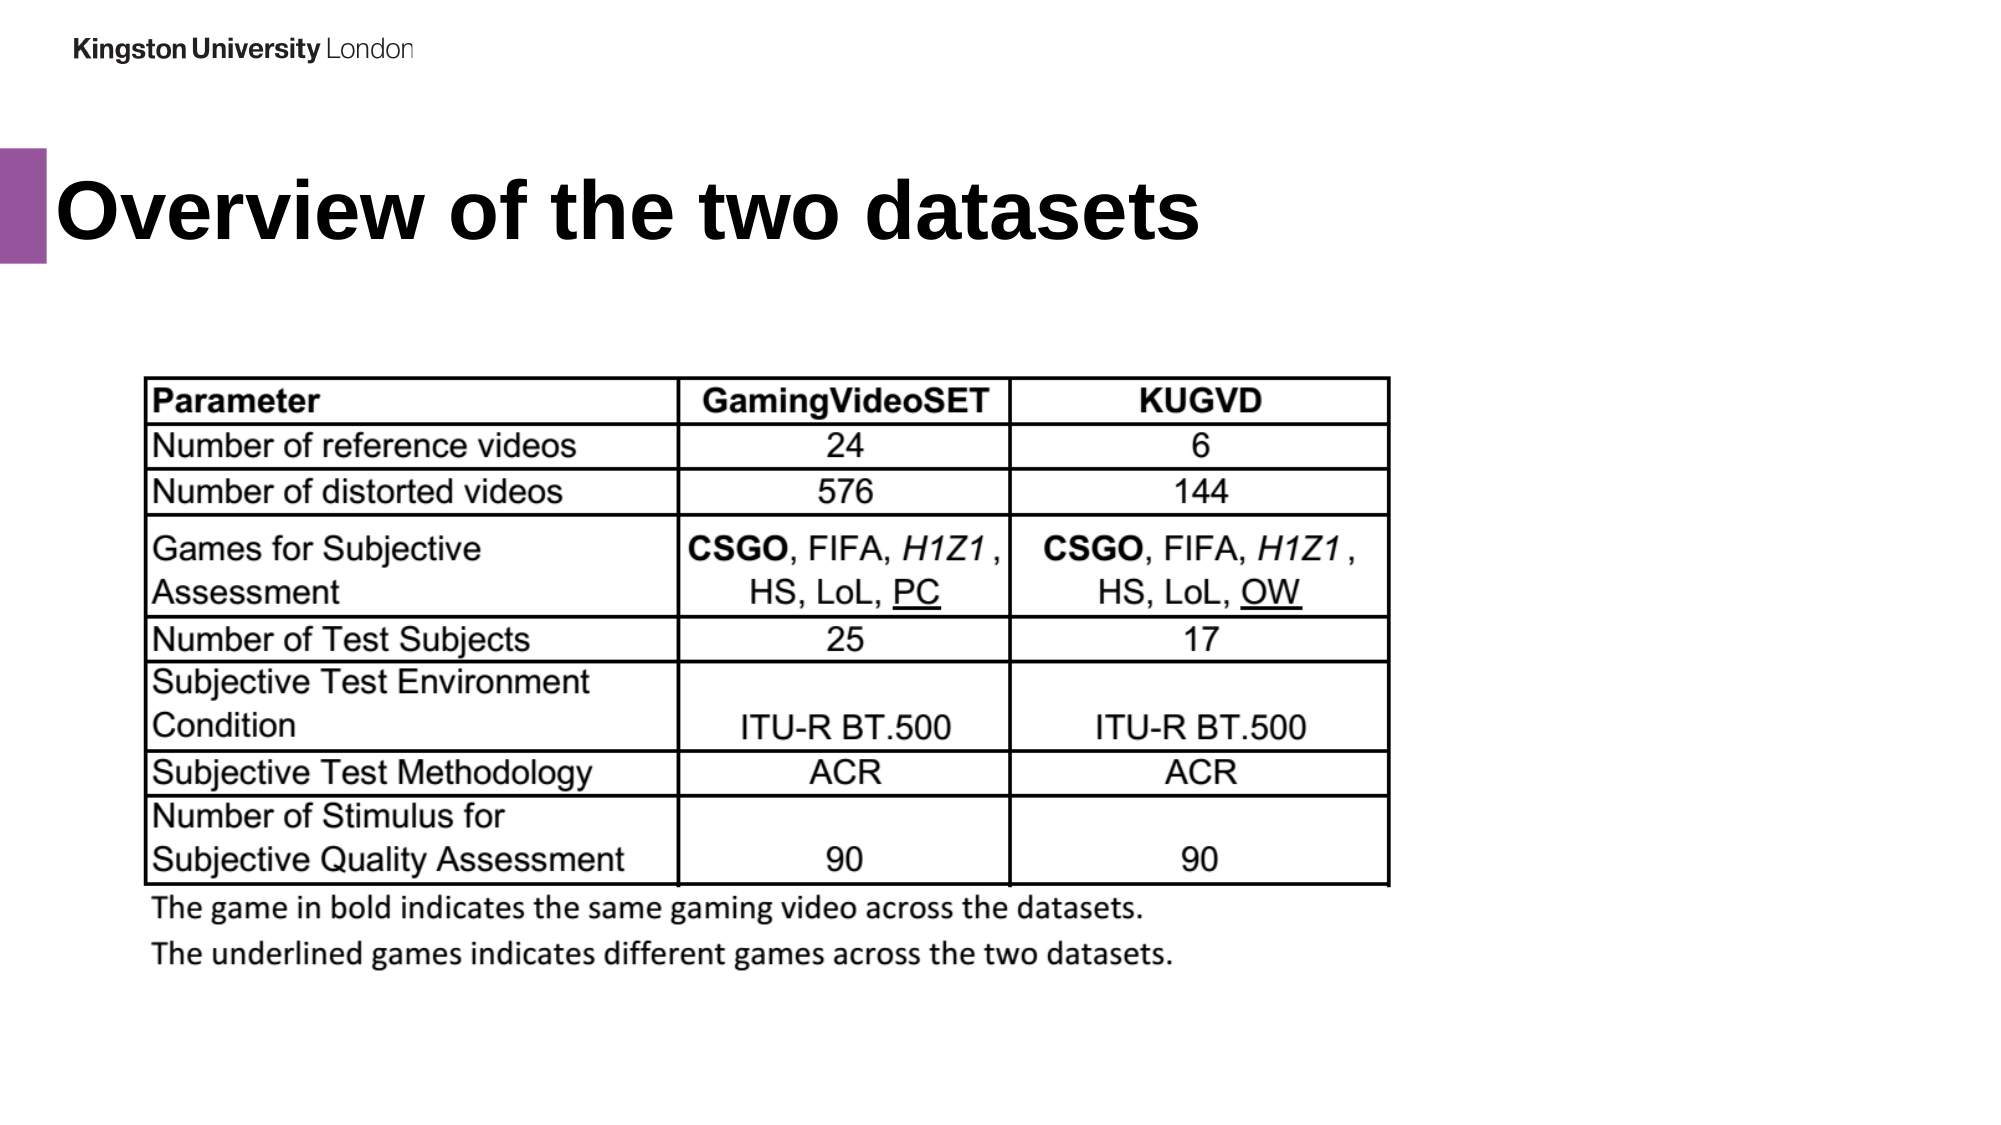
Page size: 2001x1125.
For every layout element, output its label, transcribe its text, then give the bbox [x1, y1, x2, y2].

title Overview of the two datasets [48, 159, 1566, 281]
picture [134, 359, 1402, 979]
